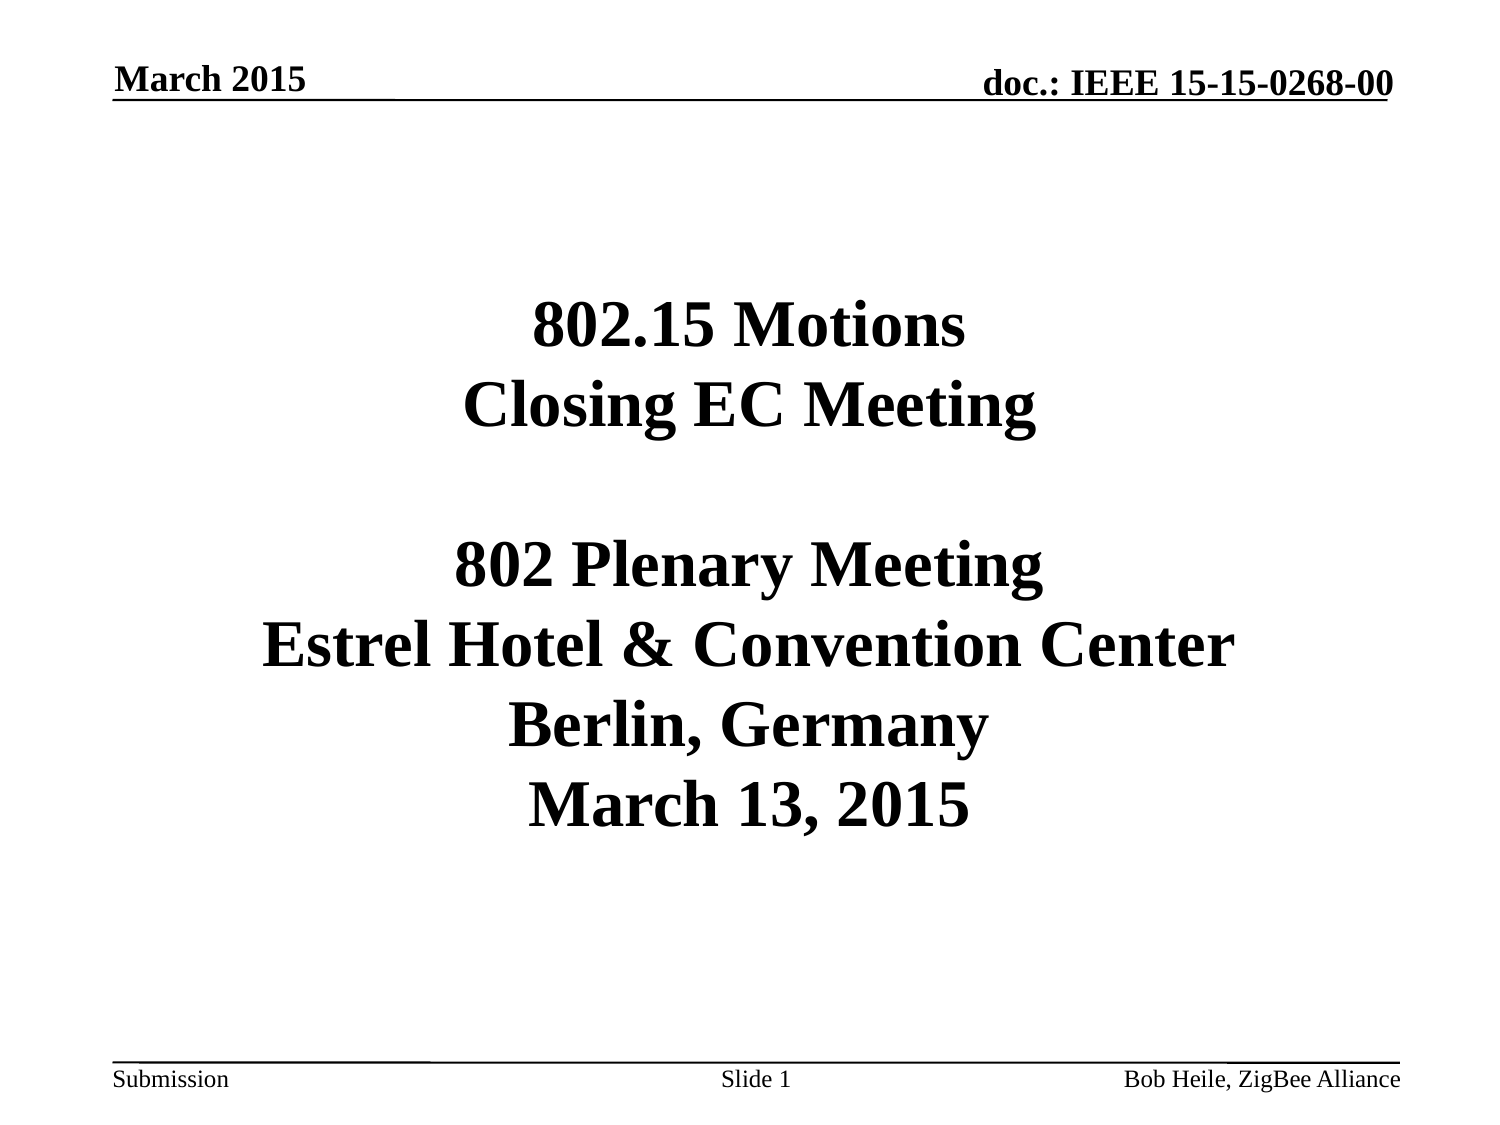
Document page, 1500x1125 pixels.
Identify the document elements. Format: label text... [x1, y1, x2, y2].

slide_number Slide 1 [712, 1061, 800, 1123]
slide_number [114, 54, 423, 100]
footer Bob Heile, ZigBee Alliance [878, 1061, 1402, 1093]
title 802.15 Motions Closing EC Meeting 802 Plenary Meeting Estrel Hotel & Convention Center Berlin, Germany March 13, 2015 [112, 512, 1388, 688]
